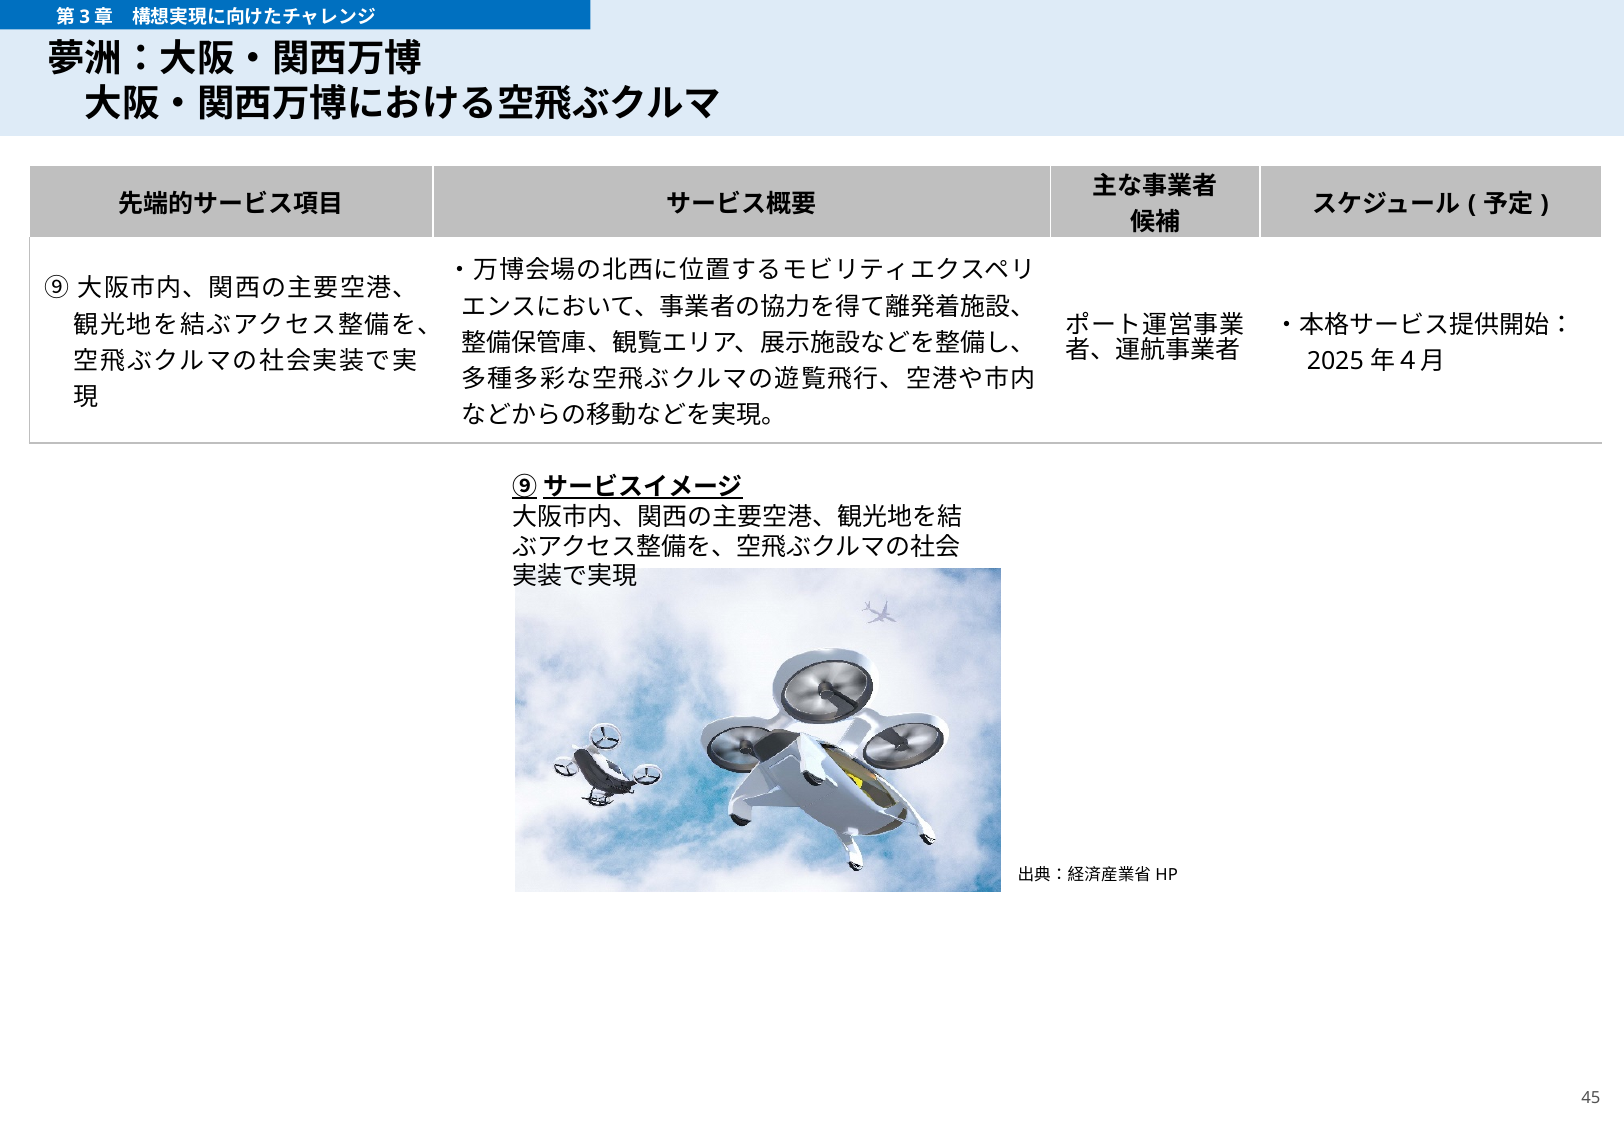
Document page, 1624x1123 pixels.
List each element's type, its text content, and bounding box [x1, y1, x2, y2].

text_box ⑨サービスイメージ 大阪市内、関西の主要空港、観光地を結ぶアクセス整備を、空飛ぶクルマの社会実装で実現 [497, 462, 993, 598]
text_box 第3章 構想実現に向けたチャレンジ [0, 0, 591, 30]
table_cell ・本格サービス提供開始： 2025年４月 [1260, 239, 1602, 442]
slide_number 45 [1246, 1086, 1601, 1107]
picture [515, 568, 1001, 892]
table_header 主な事業者 候補 [1051, 166, 1259, 237]
table_cell ポート運営事業者、運航事業者 [1051, 239, 1260, 442]
table_cell ・万博会場の北西に位置するモビリティエクスペリエンスにおいて、事業者の協力を得て離発着施設、整備保管庫、観覧エリア、展示施設などを整備し、多種多彩な空飛ぶクルマの遊覧飛行、空港や市内などからの移動などを実現。 [433, 239, 1051, 442]
table_header スケジュール(予定) [1261, 166, 1601, 237]
title 夢洲：大阪・関西万博 大阪・関西万博における空飛ぶクルマ [0, 0, 1624, 136]
text_box 出典：経済産業省HP [1002, 856, 1193, 891]
table_cell ⑨大阪市内、関西の主要空港、観光地を結ぶアクセス整備を、空飛ぶクルマの社会実装で実現 [30, 239, 433, 442]
table_header 先端的サービス項目 [30, 166, 432, 237]
table_header サービス概要 [434, 166, 1050, 237]
